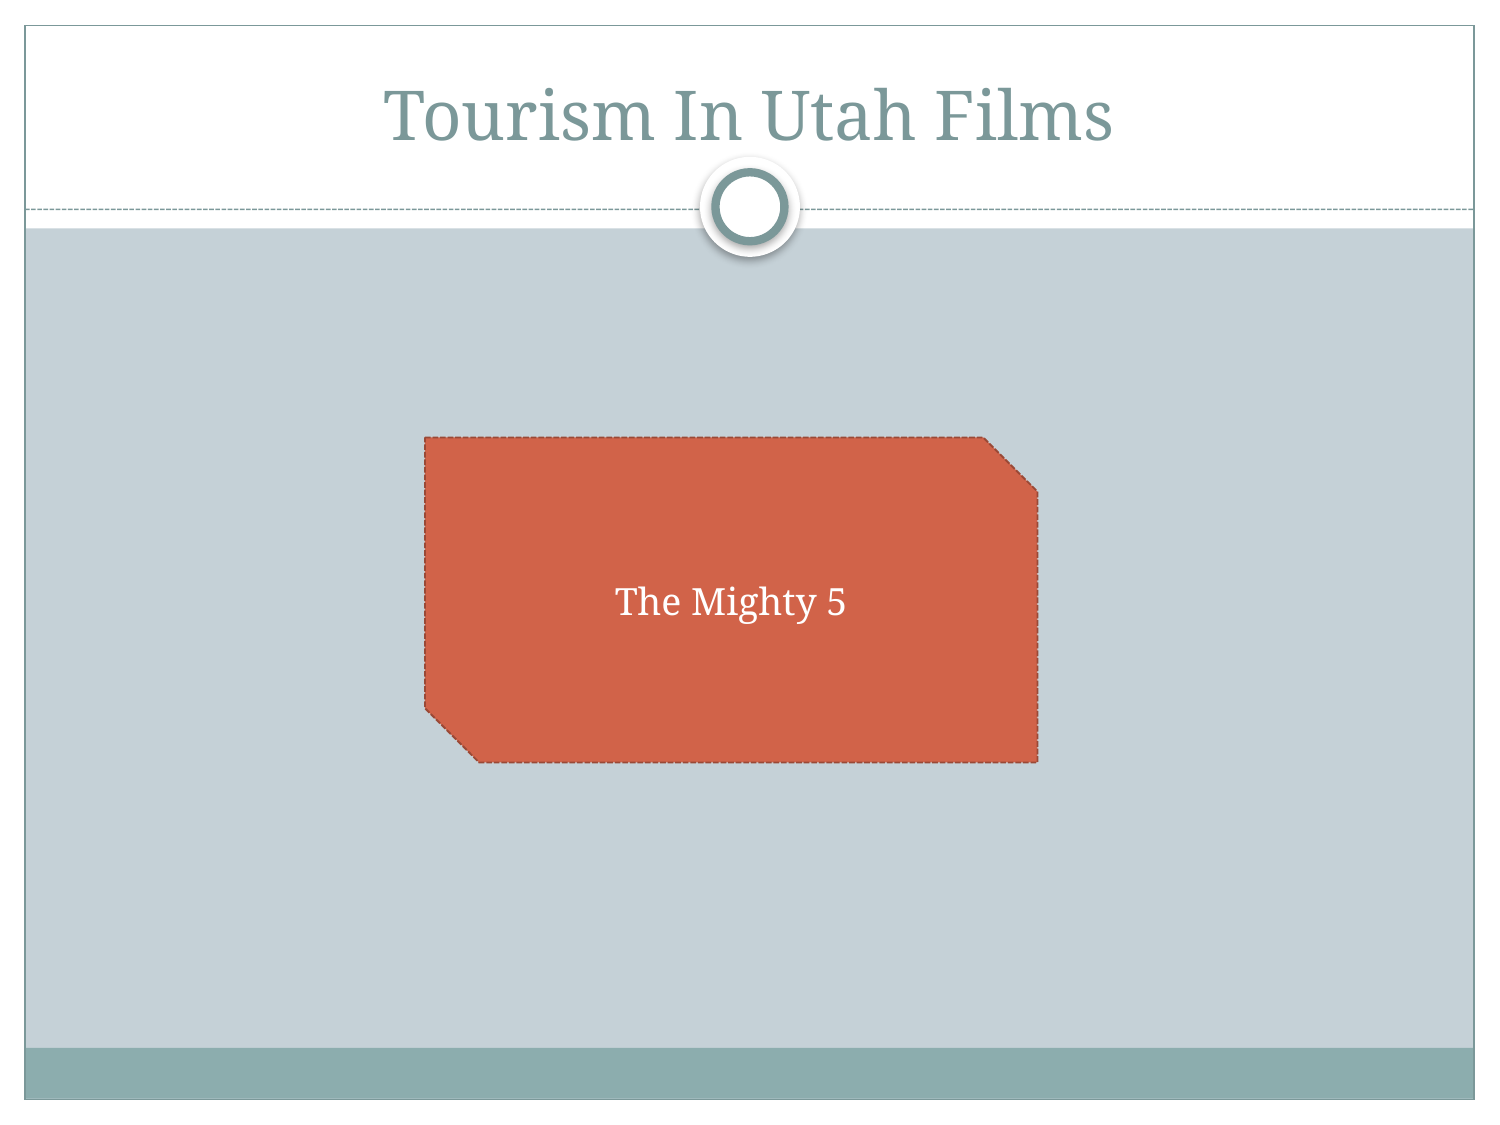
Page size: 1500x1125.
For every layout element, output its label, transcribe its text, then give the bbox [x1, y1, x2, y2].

title Tourism In Utah Films [49, 37, 1450, 162]
text_box The Mighty 5 [424, 436, 1039, 764]
